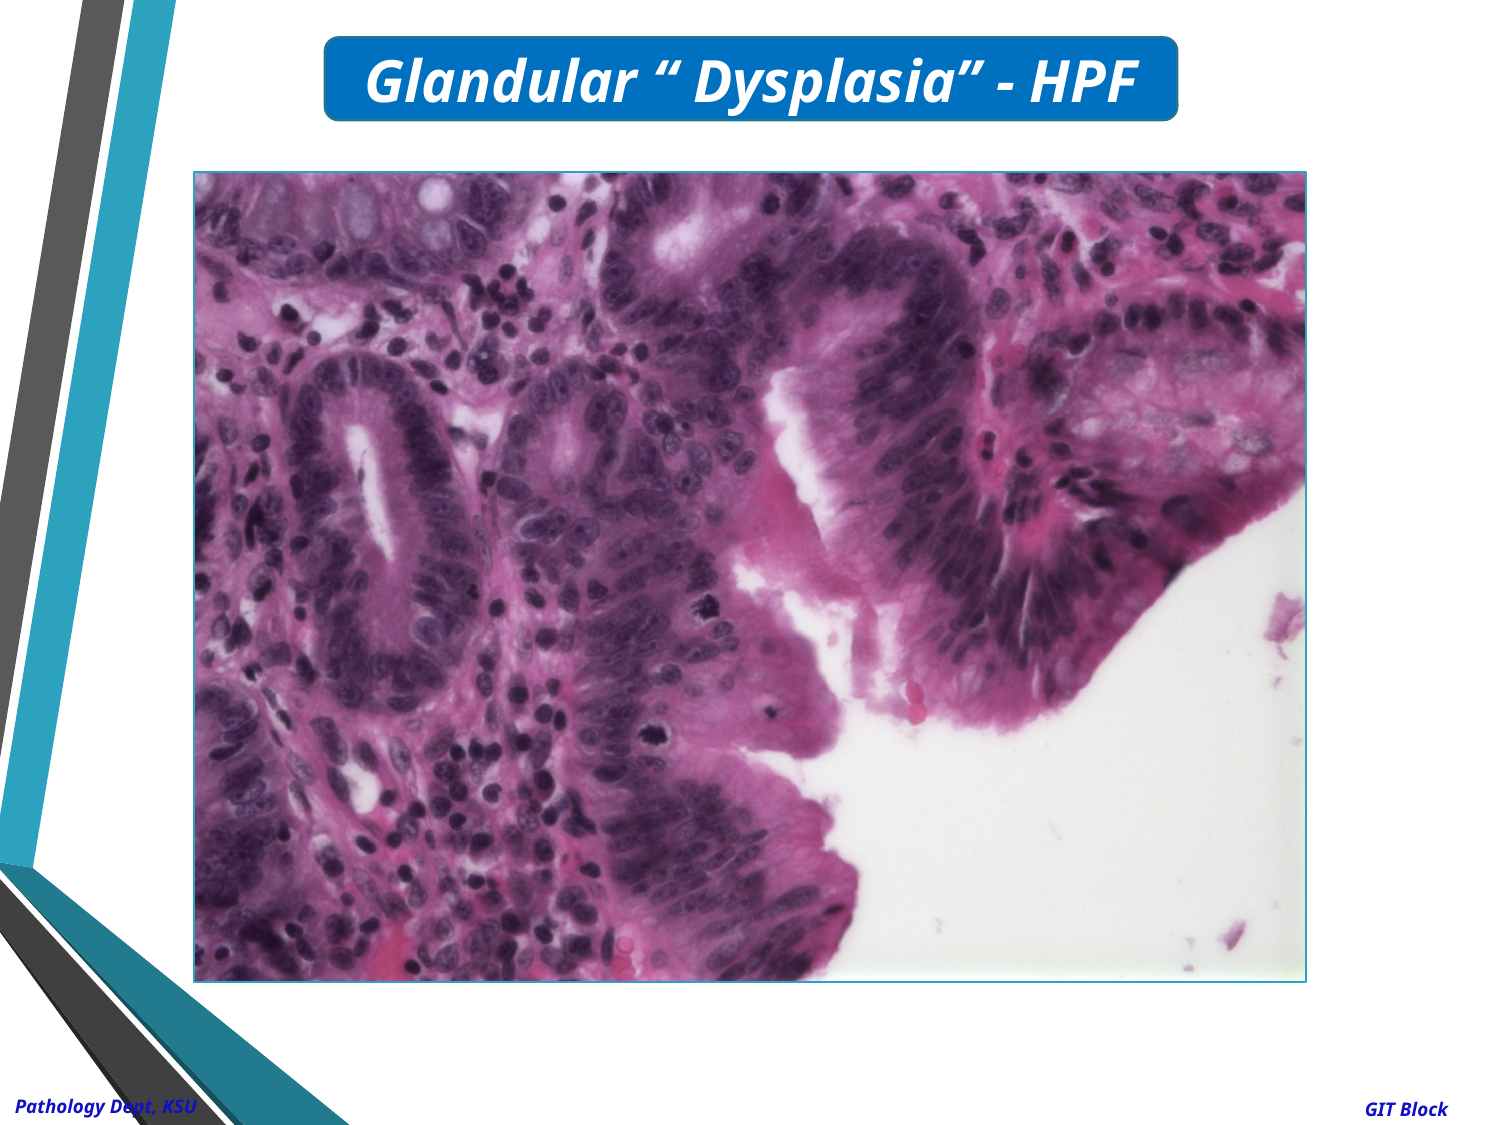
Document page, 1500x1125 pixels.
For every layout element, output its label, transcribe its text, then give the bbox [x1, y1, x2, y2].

text_box Pathology Dept, KSU [0, 1087, 225, 1125]
text_box Glandular “ Dysplasia” - HPF [323, 36, 1179, 122]
picture [194, 172, 1306, 982]
text_box GIT Block [1349, 1089, 1500, 1125]
